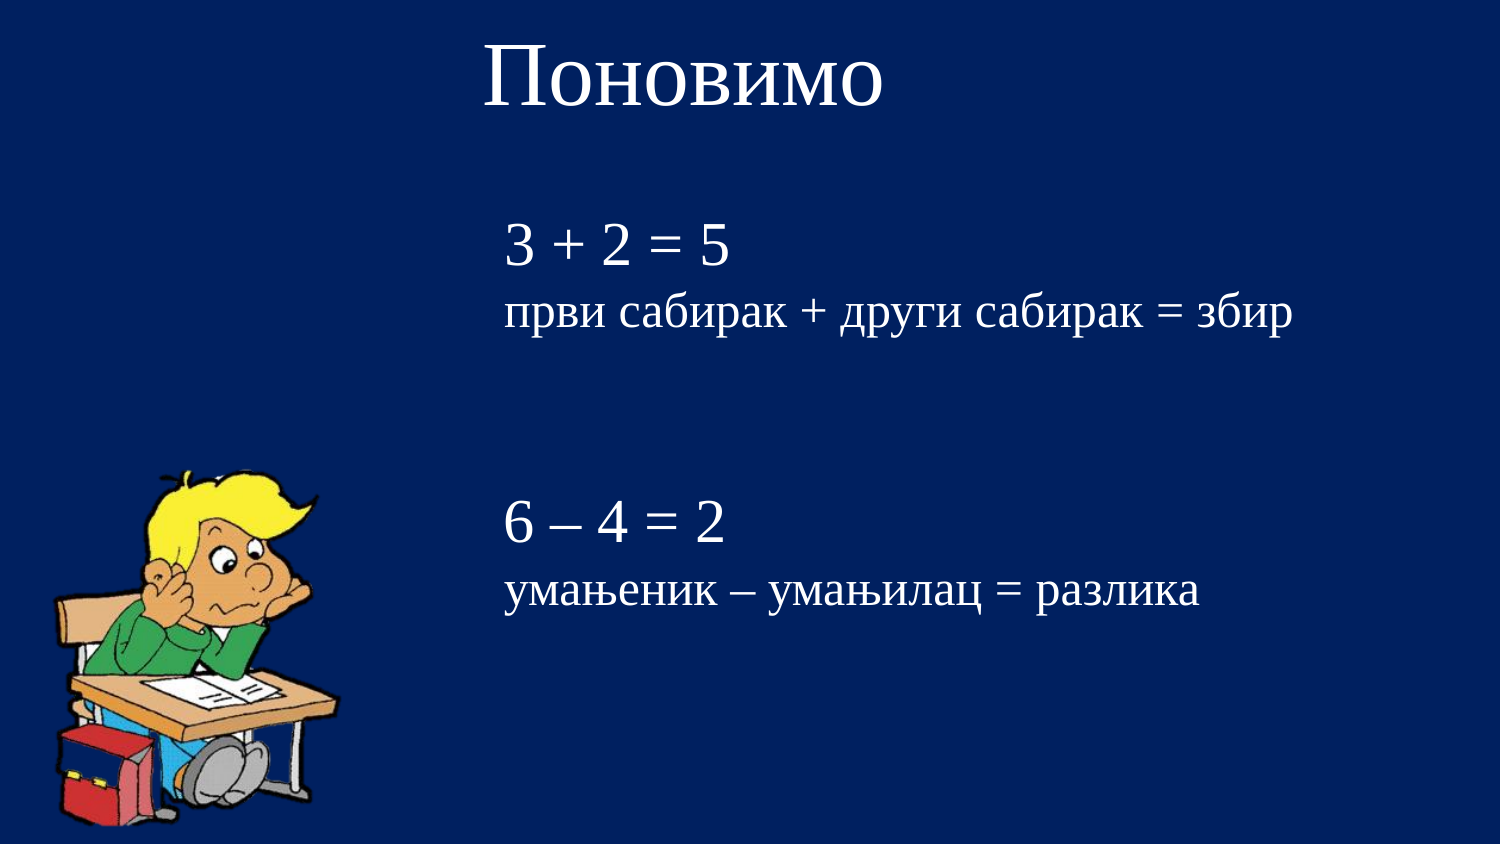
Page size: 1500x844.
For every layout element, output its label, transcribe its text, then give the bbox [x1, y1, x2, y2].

text_box 6 – 4 = 2 умањеник – умањилац = разлика [489, 472, 1225, 623]
picture [0, 441, 405, 844]
text_box Поновимо [467, 6, 954, 132]
text_box 3 + 2 = 5 први сабирак + други сабирак = збир [489, 195, 1317, 346]
